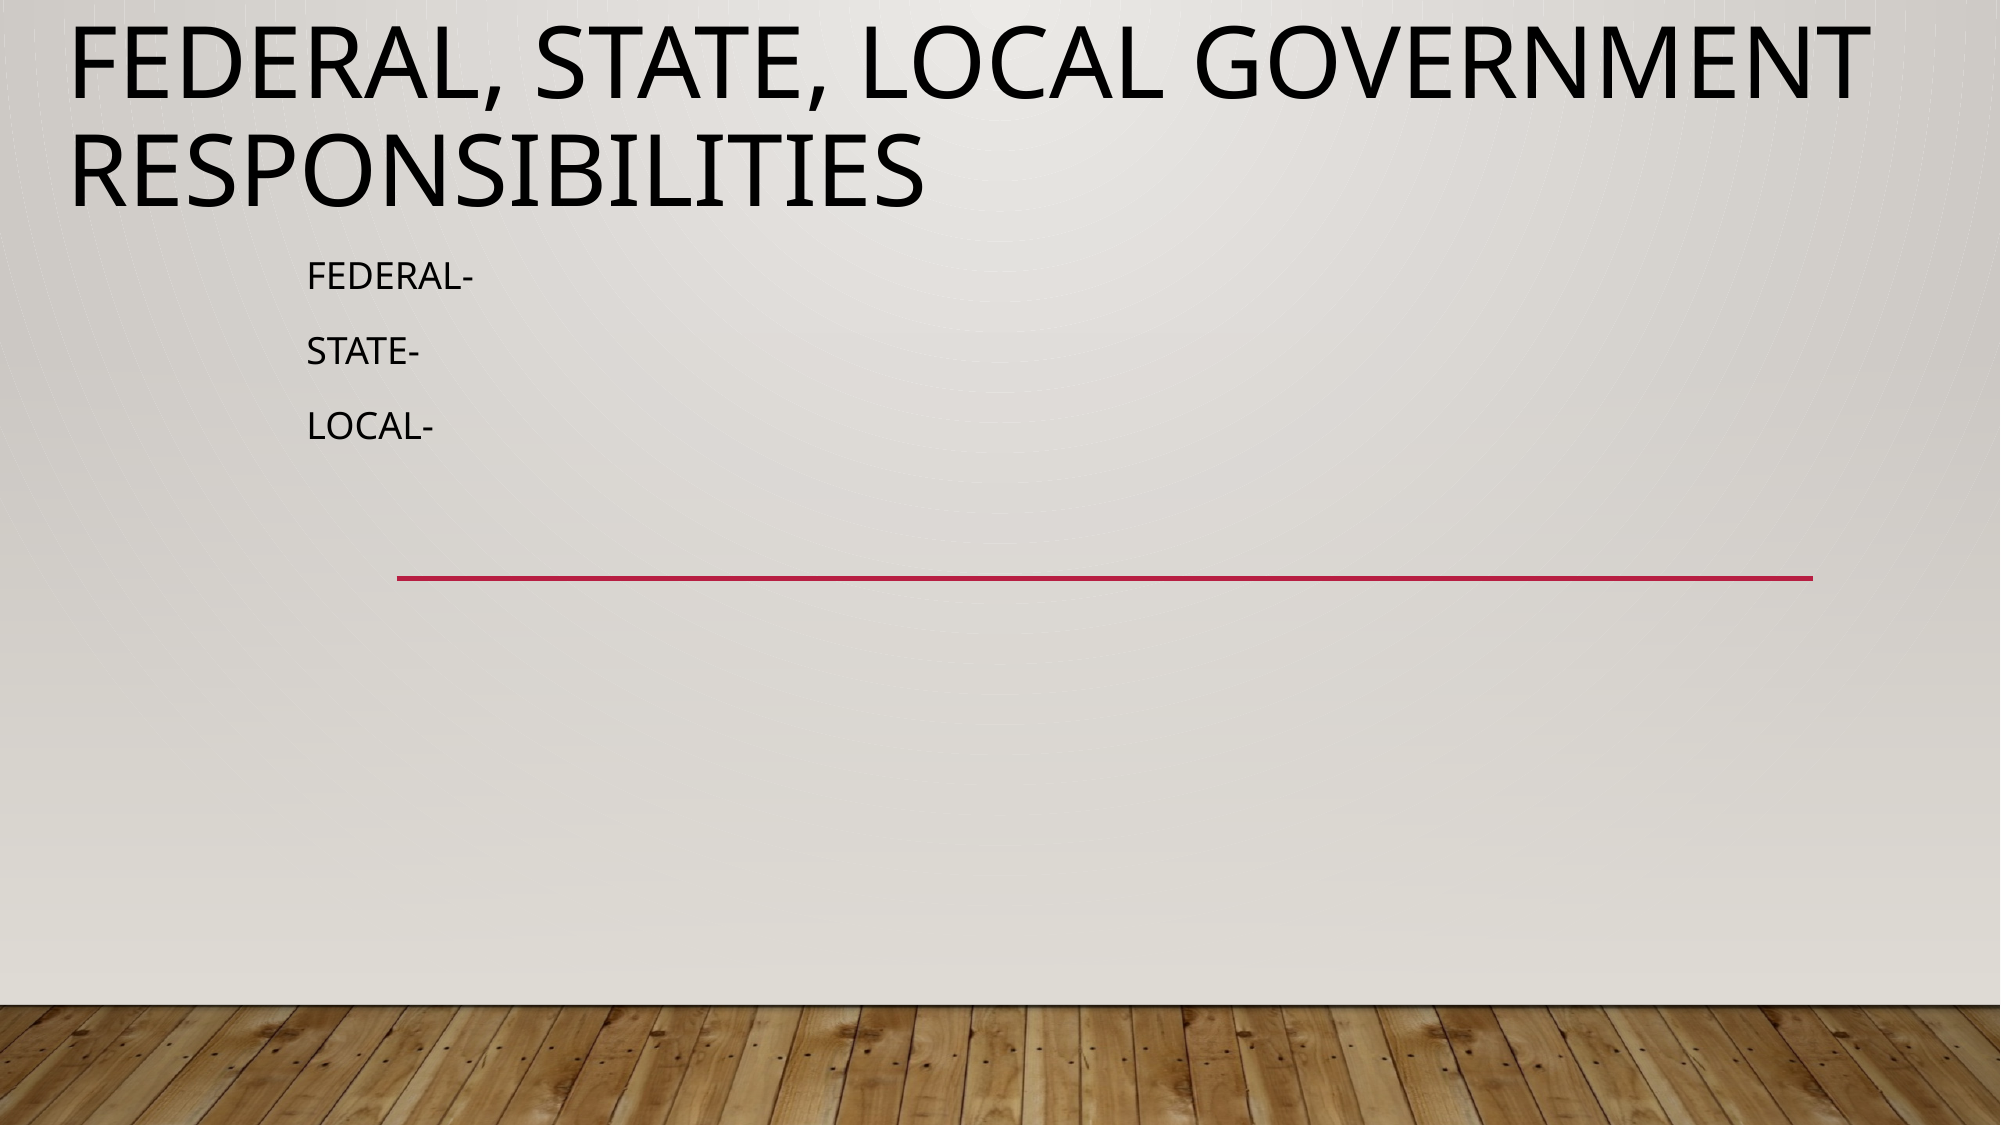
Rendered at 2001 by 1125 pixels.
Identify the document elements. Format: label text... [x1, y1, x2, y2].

picture [0, 1005, 2000, 1125]
subtitle Federal- State- Local- [291, 227, 1709, 874]
title Federal, State, Local Government Responsibilities [51, 67, 2000, 228]
